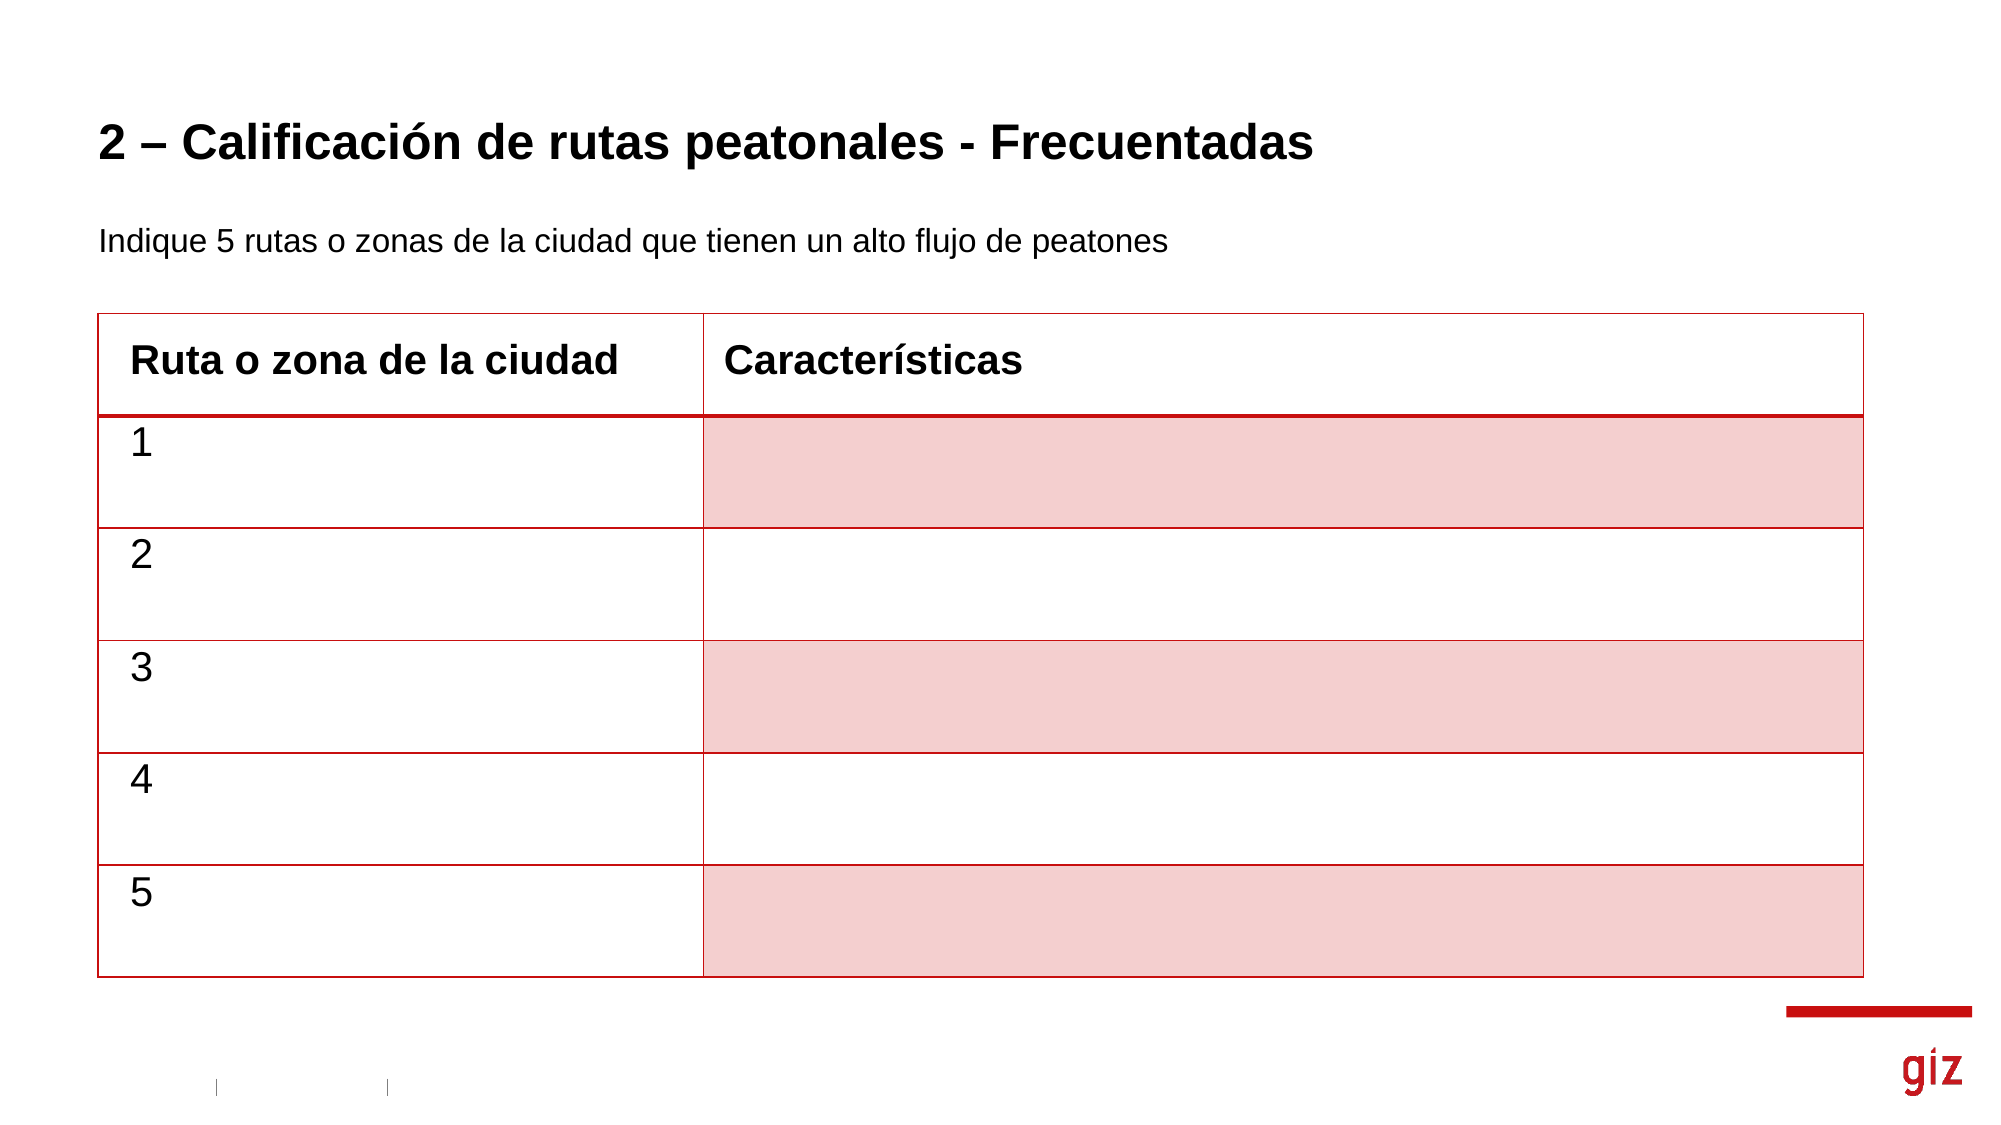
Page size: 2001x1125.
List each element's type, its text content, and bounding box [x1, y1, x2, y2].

table_cell 3 [99, 641, 703, 752]
list Indique 5 rutas o zonas de la ciudad que tienen un alto flujo de peatones [98, 223, 1890, 306]
table_cell [704, 754, 1863, 864]
table_cell [704, 418, 1863, 527]
table_cell [704, 866, 1863, 976]
table_cell [704, 529, 1863, 640]
table_cell 4 [99, 754, 703, 864]
title 2 – Calificación de rutas peatonales - Frecuentadas [98, 52, 1973, 171]
table_cell 1 [99, 418, 703, 527]
picture [1901, 1045, 1969, 1098]
table_cell 2 [99, 529, 703, 640]
table_header Características [704, 314, 1863, 414]
table_header Ruta o zona de la ciudad [99, 314, 703, 414]
table_cell [704, 641, 1863, 752]
table_cell 5 [99, 866, 703, 976]
